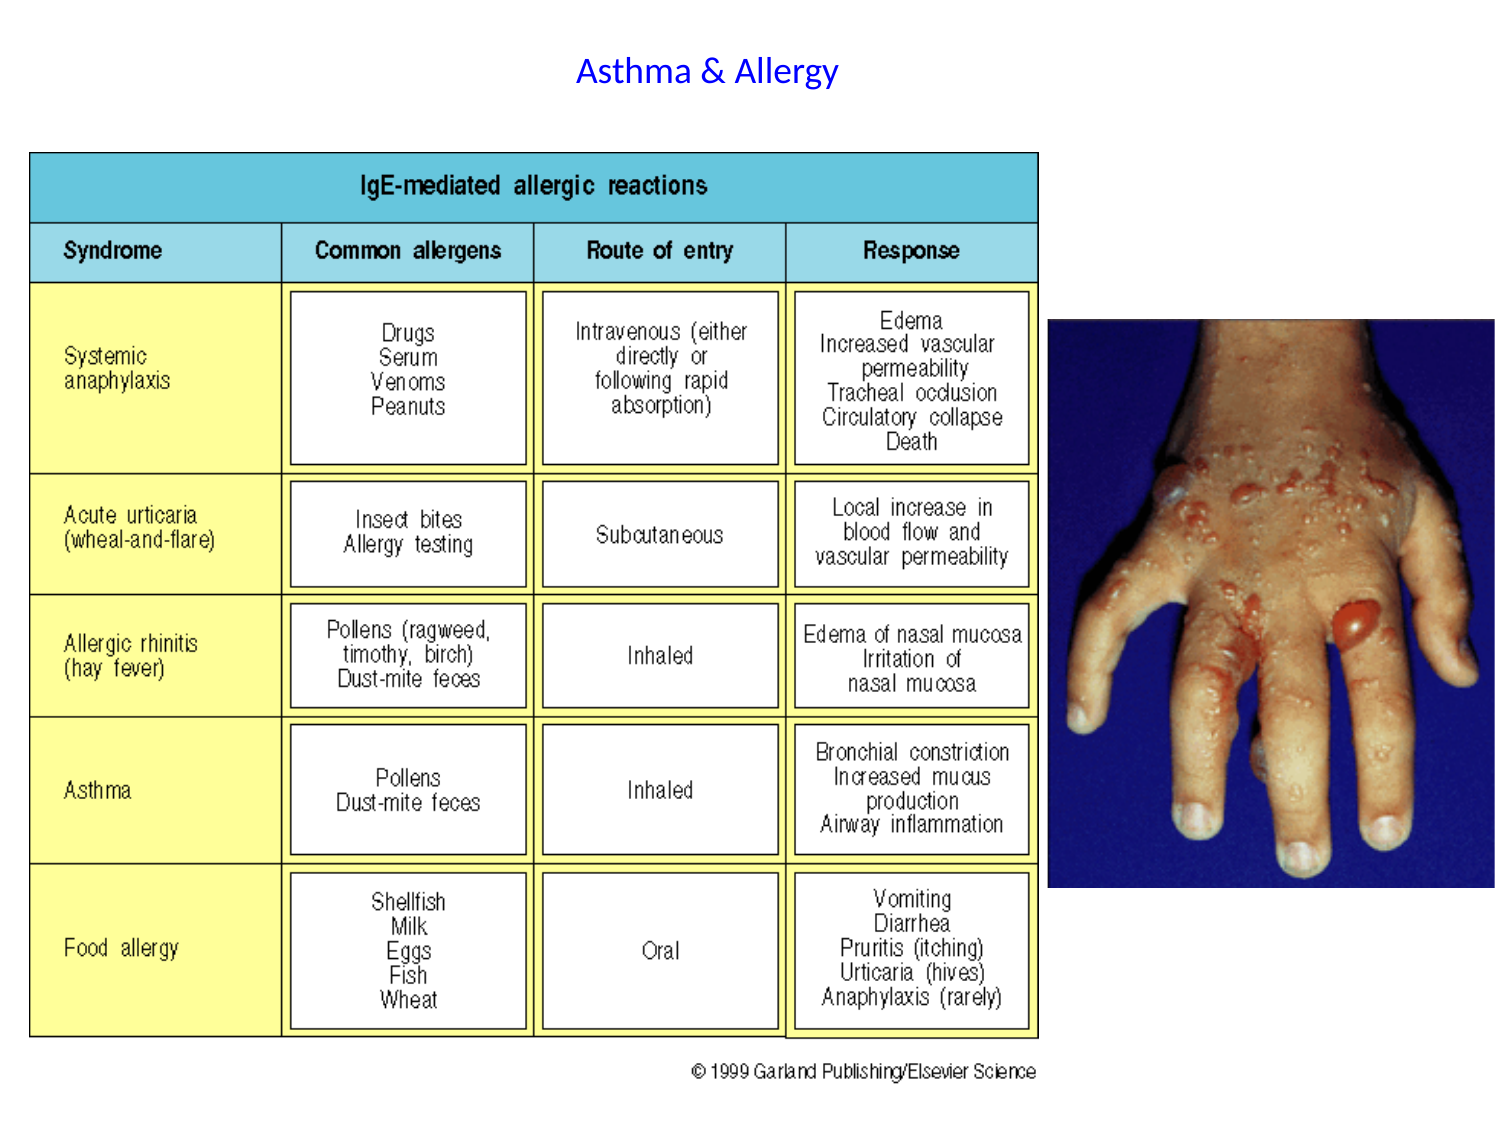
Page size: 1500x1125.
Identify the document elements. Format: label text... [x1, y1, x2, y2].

title Asthma & Allergy [560, 0, 869, 138]
picture [1047, 318, 1495, 888]
picture [29, 152, 1039, 1085]
